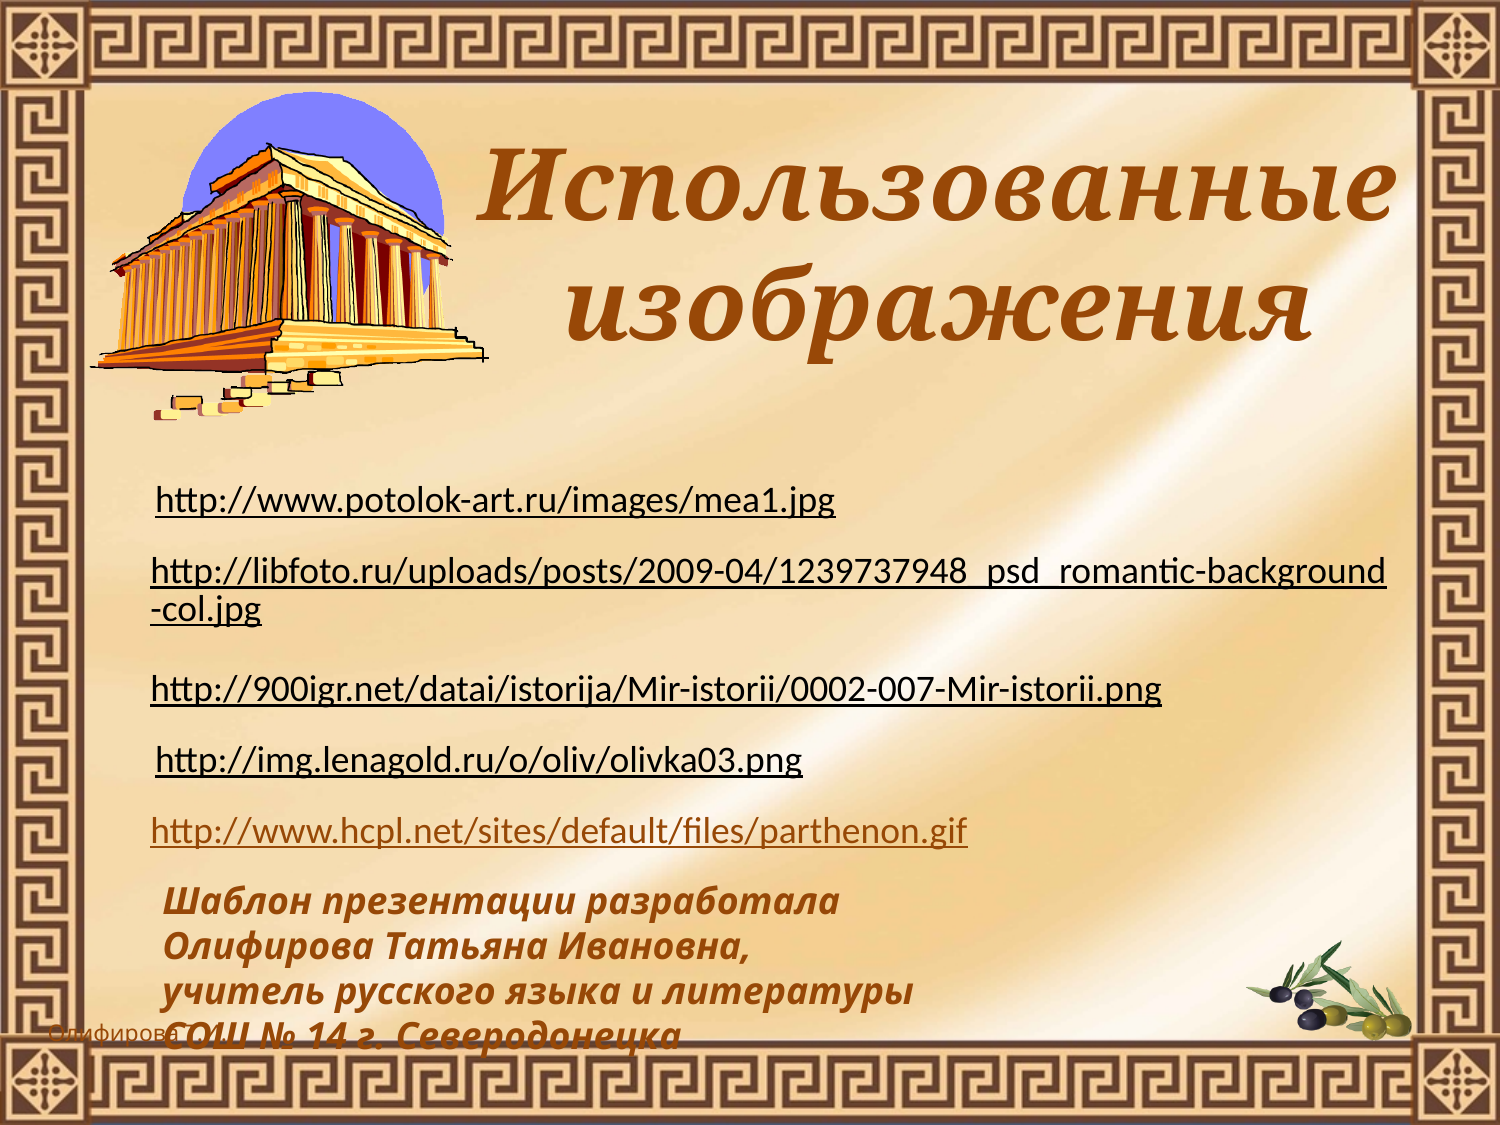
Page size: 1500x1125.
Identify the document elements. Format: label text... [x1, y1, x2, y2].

text_box http://www.potolok-art.ru/images/mea1.jpg [140, 467, 860, 528]
text_box http://www.hcpl.net/sites/default/files/parthenon.gif [135, 798, 1329, 859]
text_box Шаблон презентации разработала Олифирова Татьяна Ивановна, учитель русского языка и литературы СОШ № 14 г. Северодонецка [147, 869, 1258, 1065]
picture [0, 0, 1500, 1125]
text_box http://img.lenagold.ru/o/oliv/olivka03.png [140, 727, 827, 788]
text_box Использованные изображения [454, 113, 1424, 369]
text_box http://libfoto.ru/uploads/posts/2009-04/1239737948_psd_romantic-background-col.jpg [135, 538, 1412, 644]
text_box http://900igr.net/datai/istorija/Mir-istorii/0002-007-Mir-istorii.png [135, 656, 1223, 717]
